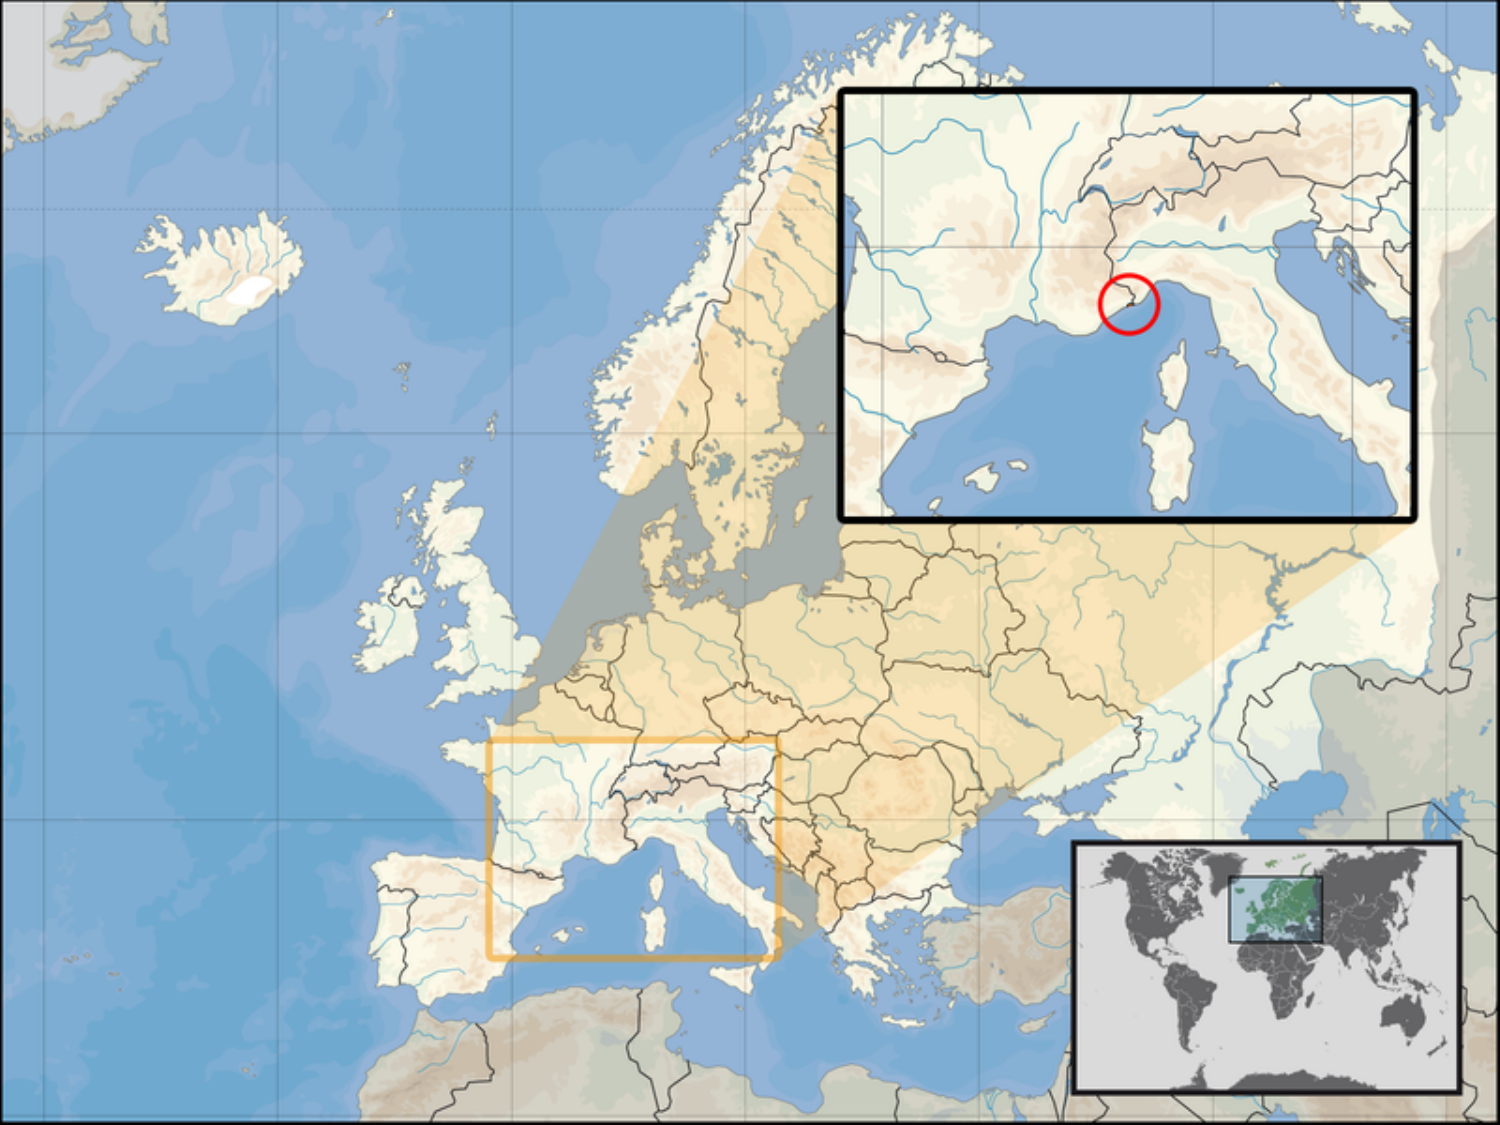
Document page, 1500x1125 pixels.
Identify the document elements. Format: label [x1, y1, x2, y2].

list [0, 0, 1500, 1125]
